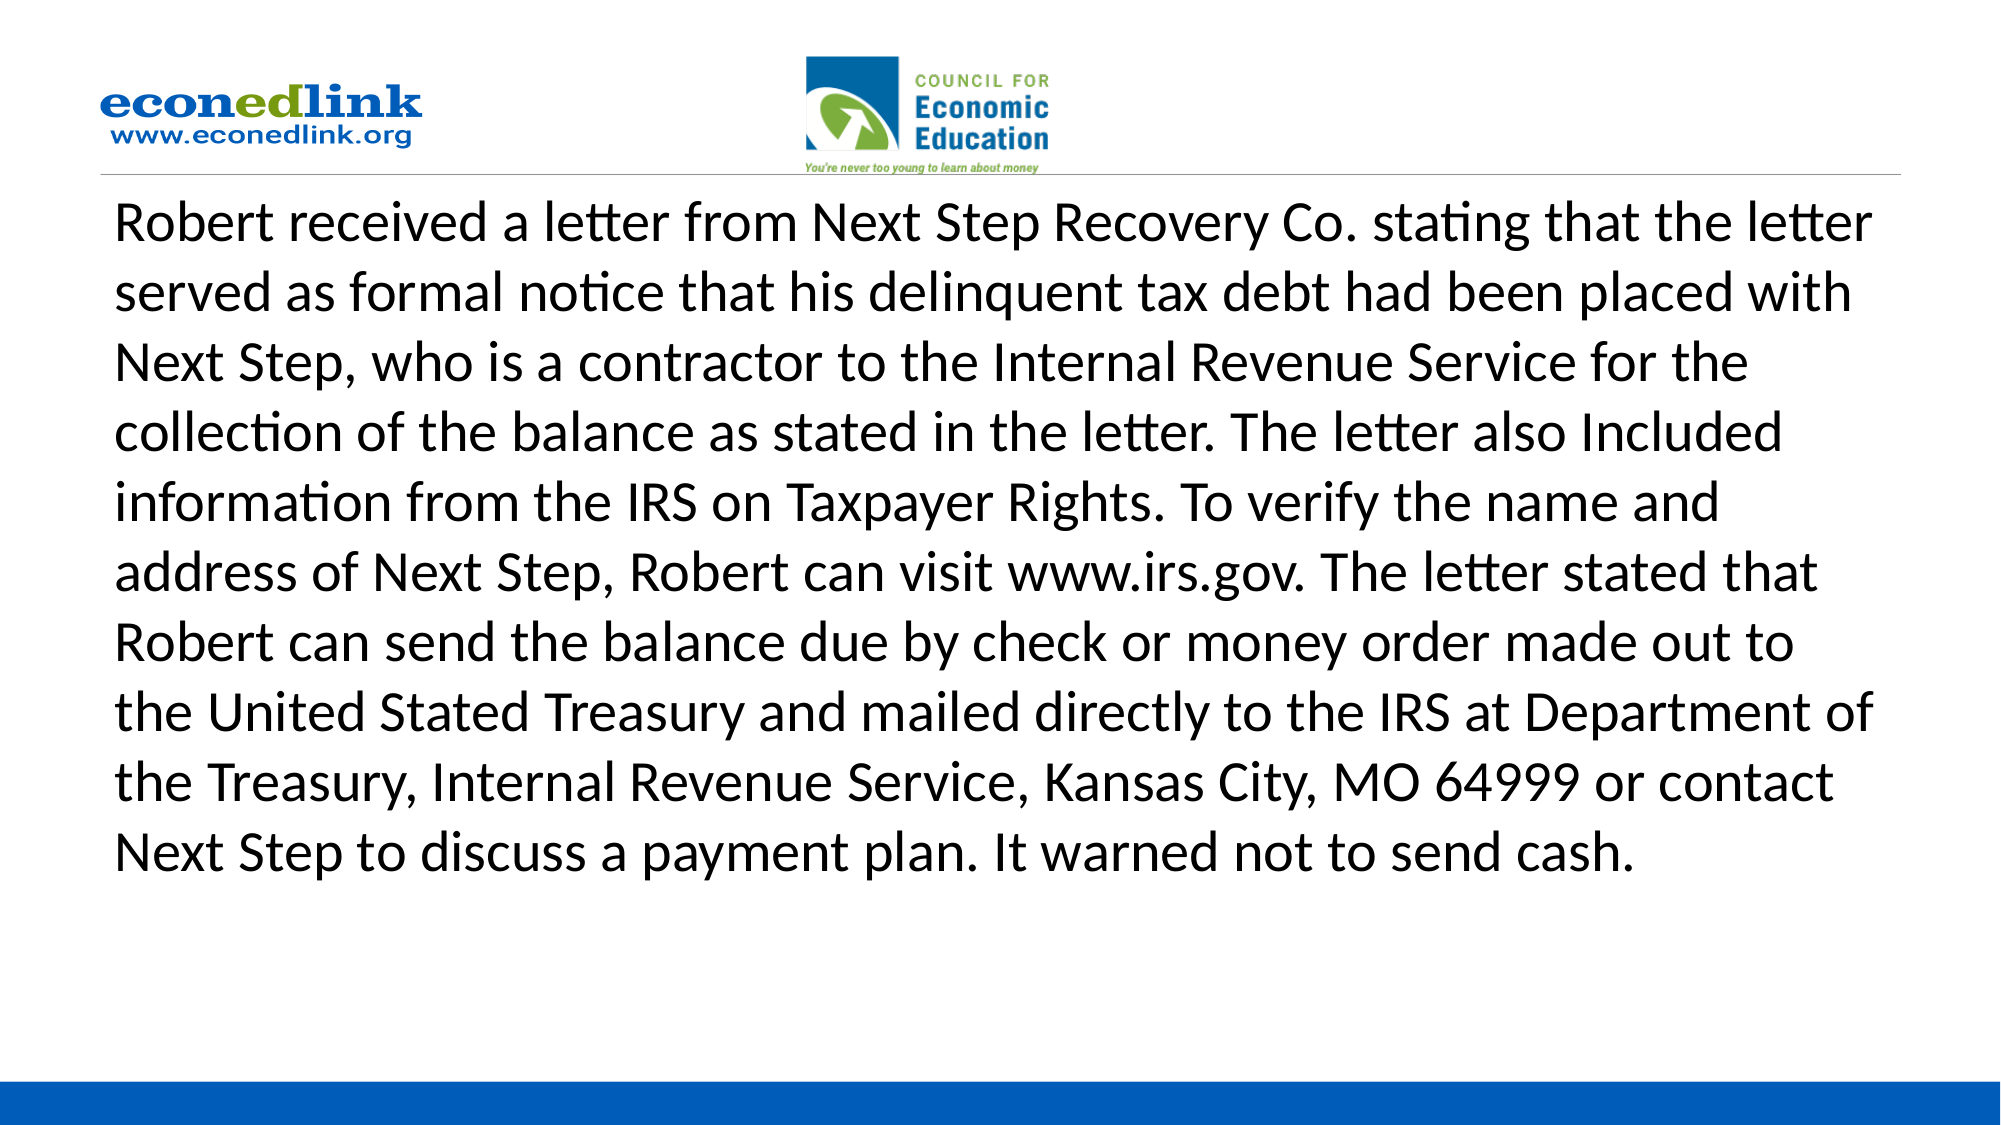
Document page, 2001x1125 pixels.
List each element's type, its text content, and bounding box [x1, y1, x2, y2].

picture [0, 0, 2001, 1125]
list Robert received a letter from Next Step Recovery Co. stating that the letter served as formal notice that his delinquent tax debt had been placed with Next Step, who is a contractor to the Internal Revenue Service for the collection of the balance as stated in the letter. The letter also Included information from the IRS on Taxpayer Rights. To verify the name and address of Next Step, Robert can visit www.irs.gov. The letter stated that Robert can send the balance due by check or money order made out to the United Stated Treasury and mailed directly to the IRS at Department of the Treasury, Internal Revenue Service, Kansas City, MO 64999 or contact Next Step to discuss a payment plan. It warned not to send cash. [99, 175, 1901, 1011]
